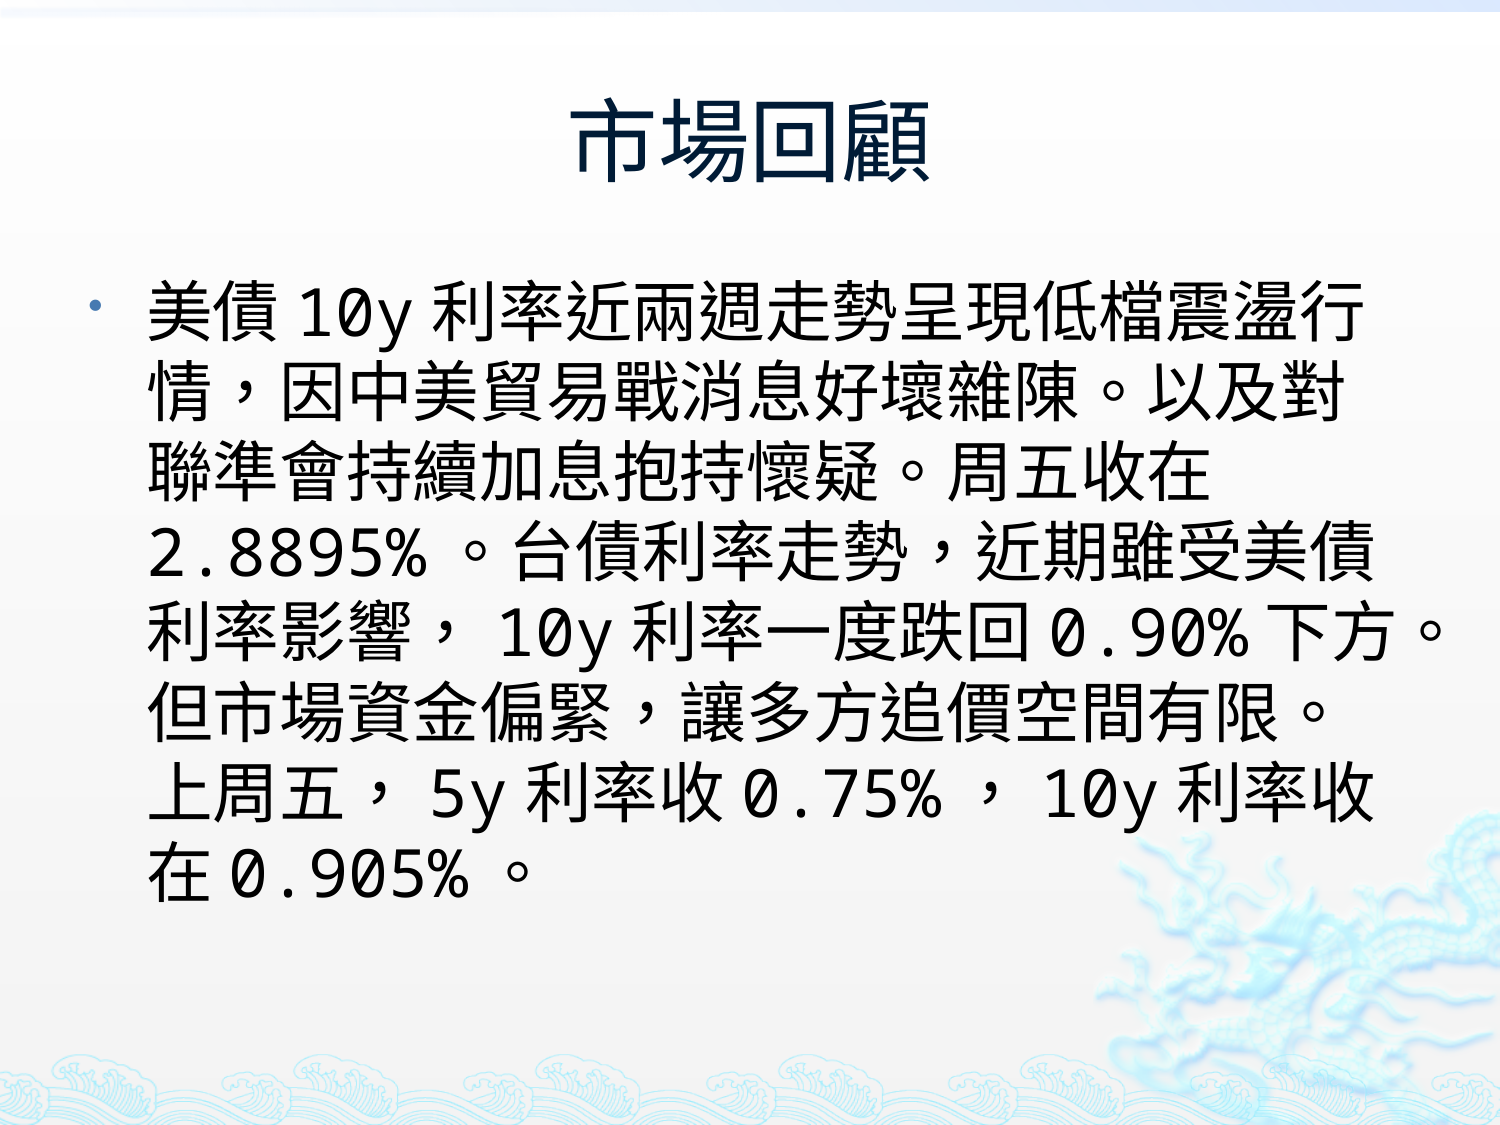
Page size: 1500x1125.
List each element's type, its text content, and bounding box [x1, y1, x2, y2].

title 市場回顧 [75, 45, 1425, 233]
list 美債10y利率近兩週走勢呈現低檔震盪行情，因中美貿易戰消息好壞雜陳。以及對聯準會持續加息抱持懷疑。周五收在2.8895%。台債利率走勢，近期雖受美債利率影響，10y利率一度跌回0.90%下方。但市場資金偏緊，讓多方追價空間有限。上周五，5y利率收0.75%，10y利率收在0.905%。 [75, 262, 1425, 1005]
